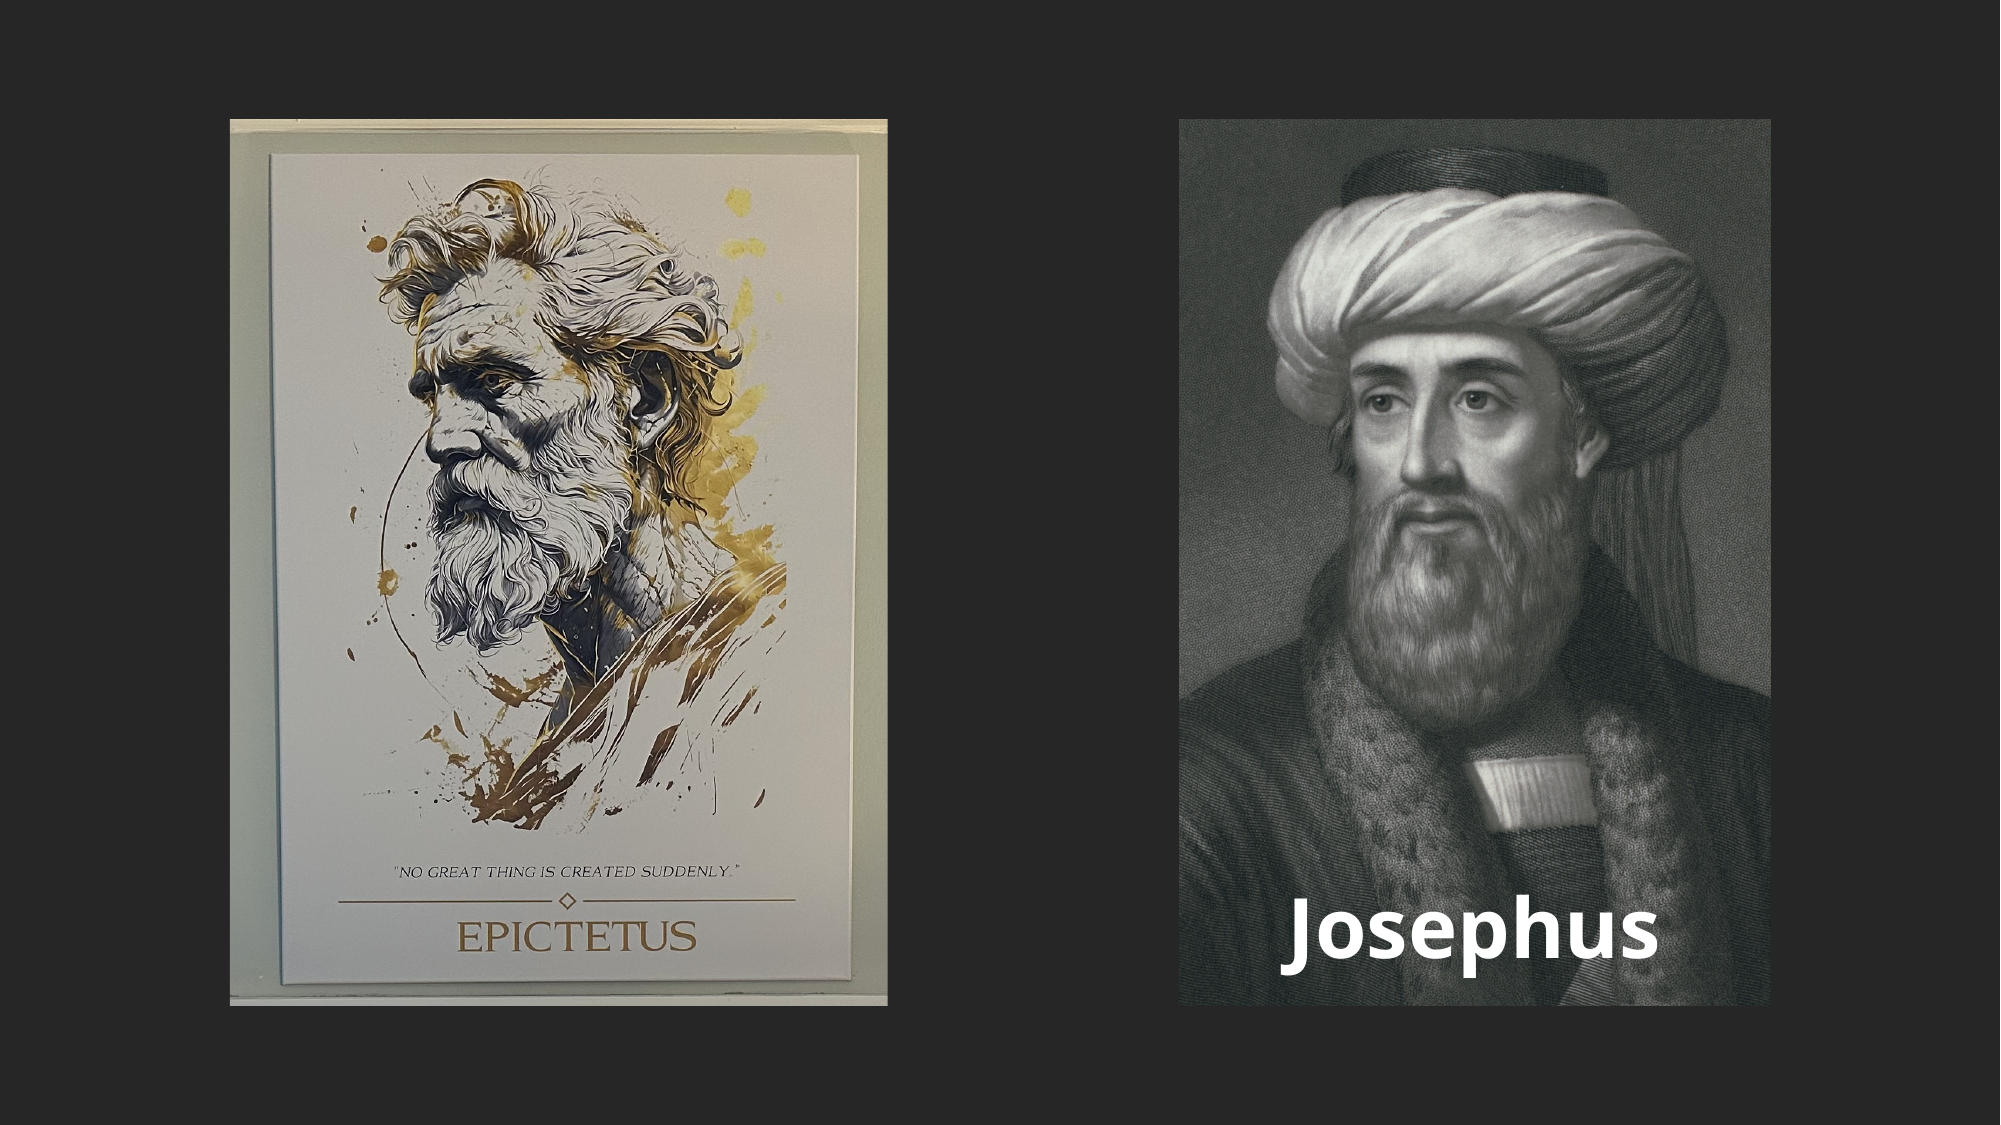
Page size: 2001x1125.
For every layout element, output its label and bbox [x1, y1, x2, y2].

picture [229, 119, 888, 1006]
picture [1179, 119, 1771, 1006]
